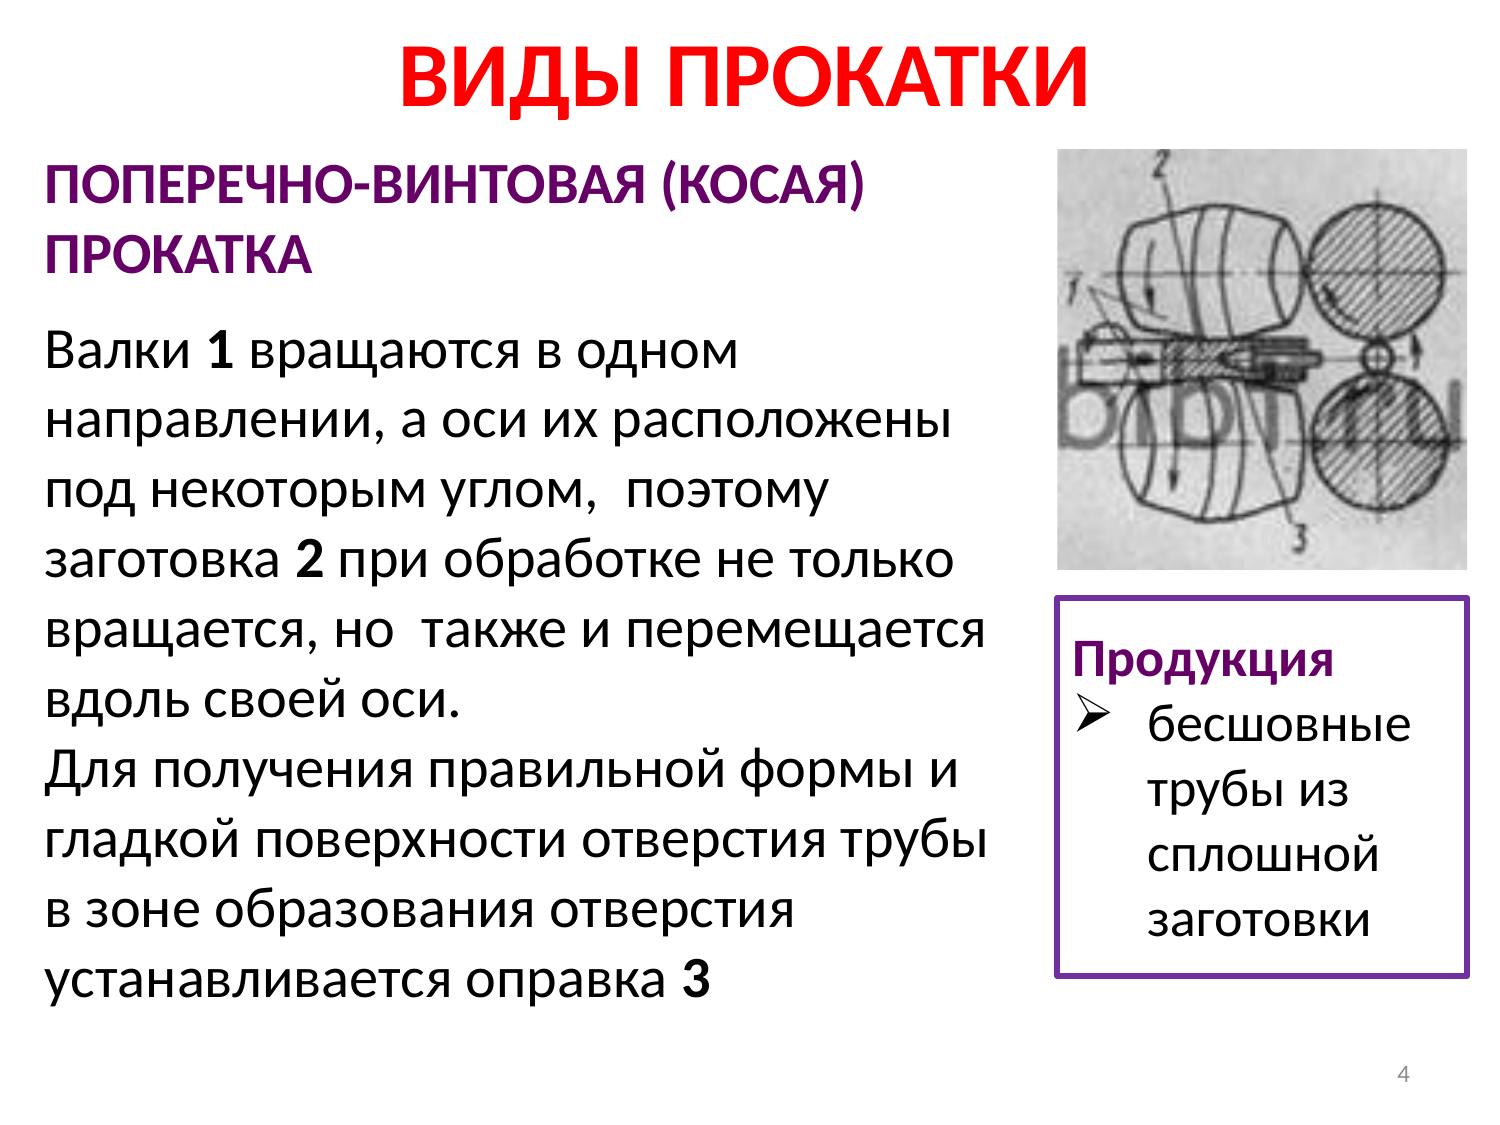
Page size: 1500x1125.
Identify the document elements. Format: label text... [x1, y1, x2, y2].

text_box [1055, 596, 1469, 978]
slide_number 4 [1074, 1042, 1425, 1103]
list ПОПЕРЕЧНО-ВИНТОВАЯ (КОСАЯ) ПРОКАТКА Валки 1 вращаются в одном направлении, а оси их расположены под некоторым углом, поэтому заготовка 2 при обработке не только вращается, но также и перемещается вдоль своей оси. Для получения правильной формы и гладкой поверхности отверстия трубы в зоне образования отверстия устанавливается оправка 3 [29, 137, 1046, 1035]
picture [1056, 148, 1468, 570]
title ВИДЫ ПРОКАТКИ [70, 0, 1421, 141]
